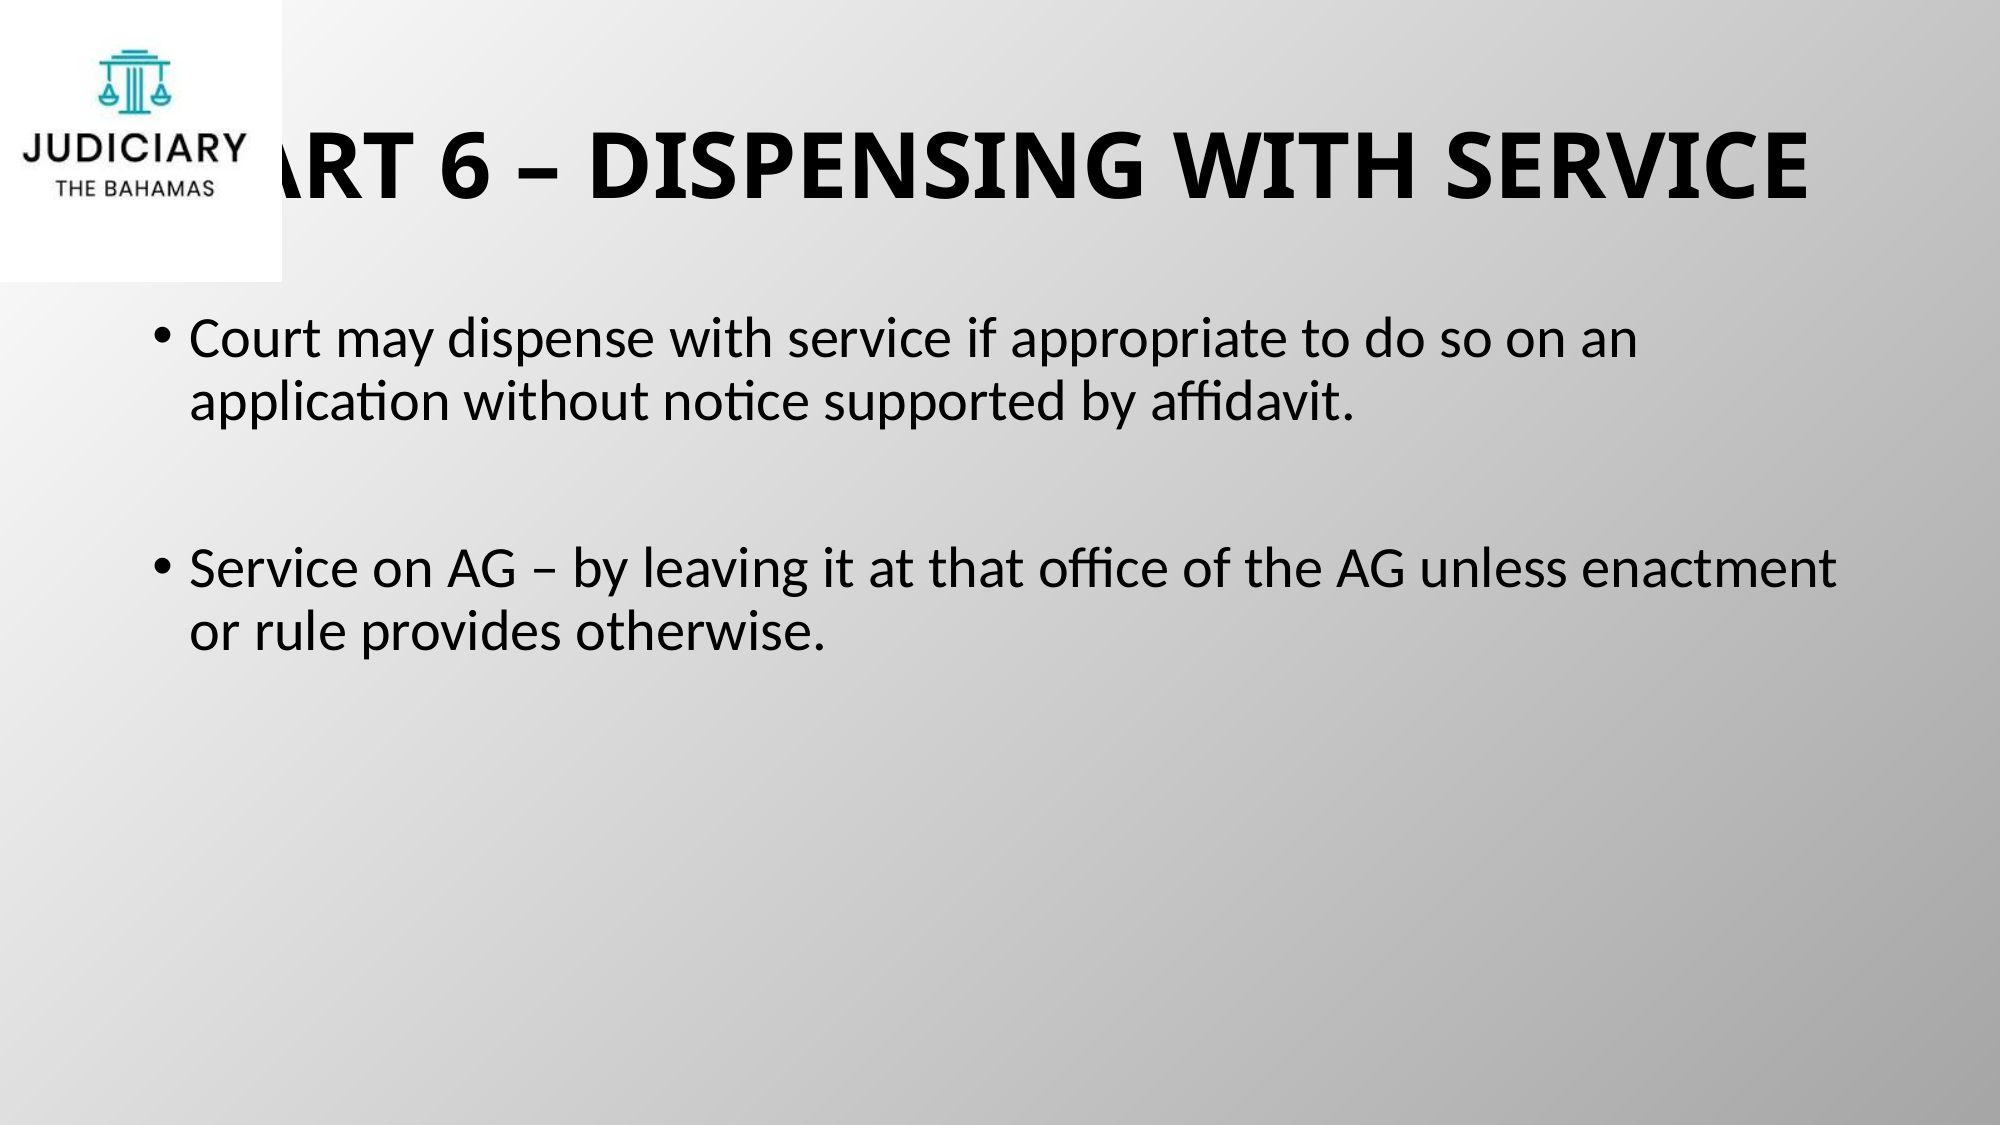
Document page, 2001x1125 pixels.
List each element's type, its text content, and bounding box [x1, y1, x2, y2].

picture [0, 0, 282, 282]
title PART 6 – DISPENSING WITH SERVICE [282, 59, 1863, 278]
list Court may dispense with service if appropriate to do so on an application without notice supported by affidavit. Service on AG – by leaving it at that office of the AG unless enactment or rule provides otherwise. [137, 299, 1863, 1014]
